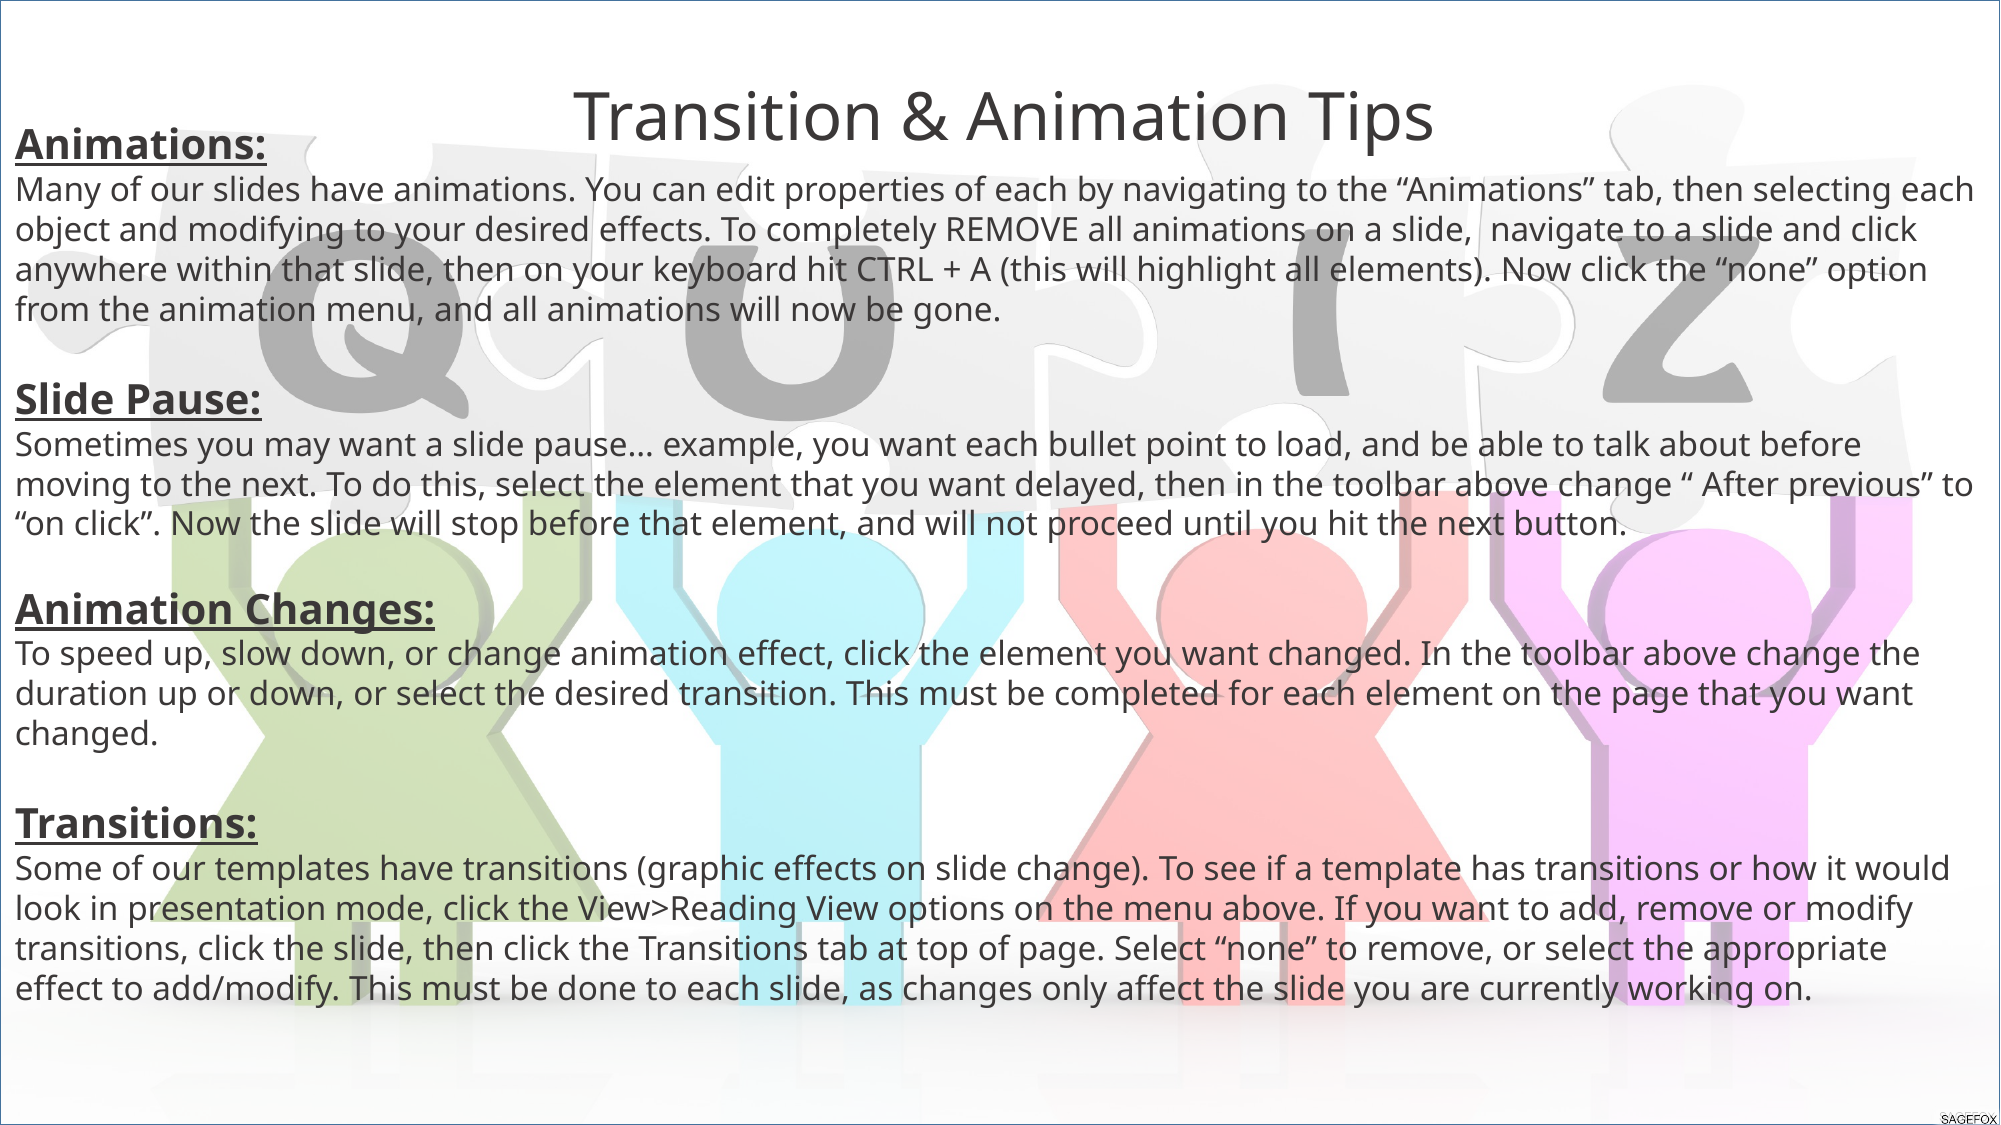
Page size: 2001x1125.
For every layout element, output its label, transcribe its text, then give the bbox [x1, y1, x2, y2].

picture [1938, 1114, 1999, 1125]
text_box Animations: Many of our slides have animations. You can edit properties of each by navigating to the “Animations” tab, then selecting each object and modifying to your desired effects. To completely REMOVE all animations on a slide, navigate to a slide and click anywhere within that slide, then on your keyboard hit CTRL + A (this will highlight all elements). Now click the “none” option from the animation menu, and all animations will now be gone. Slide Pause: Sometimes you may want a slide pause… example, you want each bullet point to load, and be able to talk about before moving to the next. To do this, select the element that you want delayed, then in the toolbar above change “ After previous” to “on click”. Now the slide will stop before that element, and will not proceed until you hit the next button. Animation Changes: To speed up, slow down, or change animation effect, click the element you want changed. In the toolbar above change the duration up or down, or select the desired transition. This must be completed for each element on the page that you want changed. Transitions: Some of our templates have transitions (graphic effects on slide change). To see if a template has transitions or how it would look in presentation mode, click the View>Reading View options on the menu above. If you want to add, remove or modify transitions, click the slide, then click the Transitions tab at top of page. Select “none” to remove, or select the appropriate effect to add/modify. This must be done to each slide, as changes only affect the slide you are currently working on. [0, 0, 2000, 1125]
title Transition & Animation Tips [477, 59, 1532, 177]
